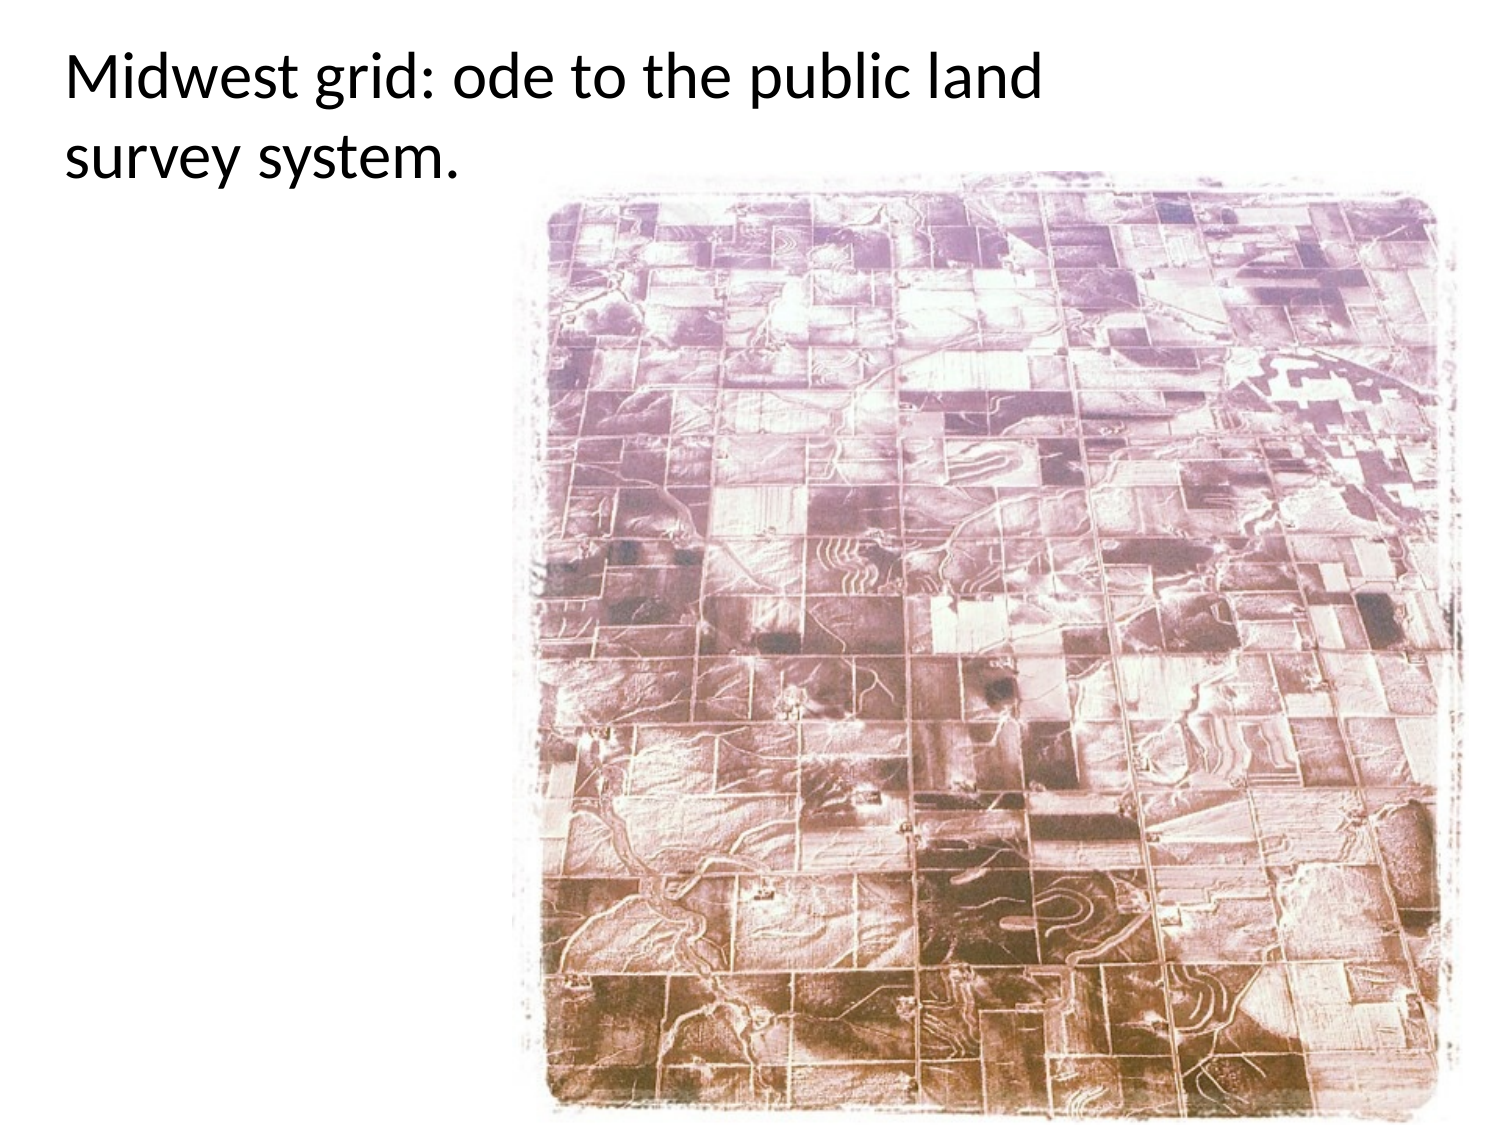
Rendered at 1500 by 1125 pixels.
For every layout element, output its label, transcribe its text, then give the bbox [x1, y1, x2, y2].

text_box Midwest grid: ode to the public land survey system. [50, 24, 1063, 200]
picture [512, 171, 1469, 1125]
